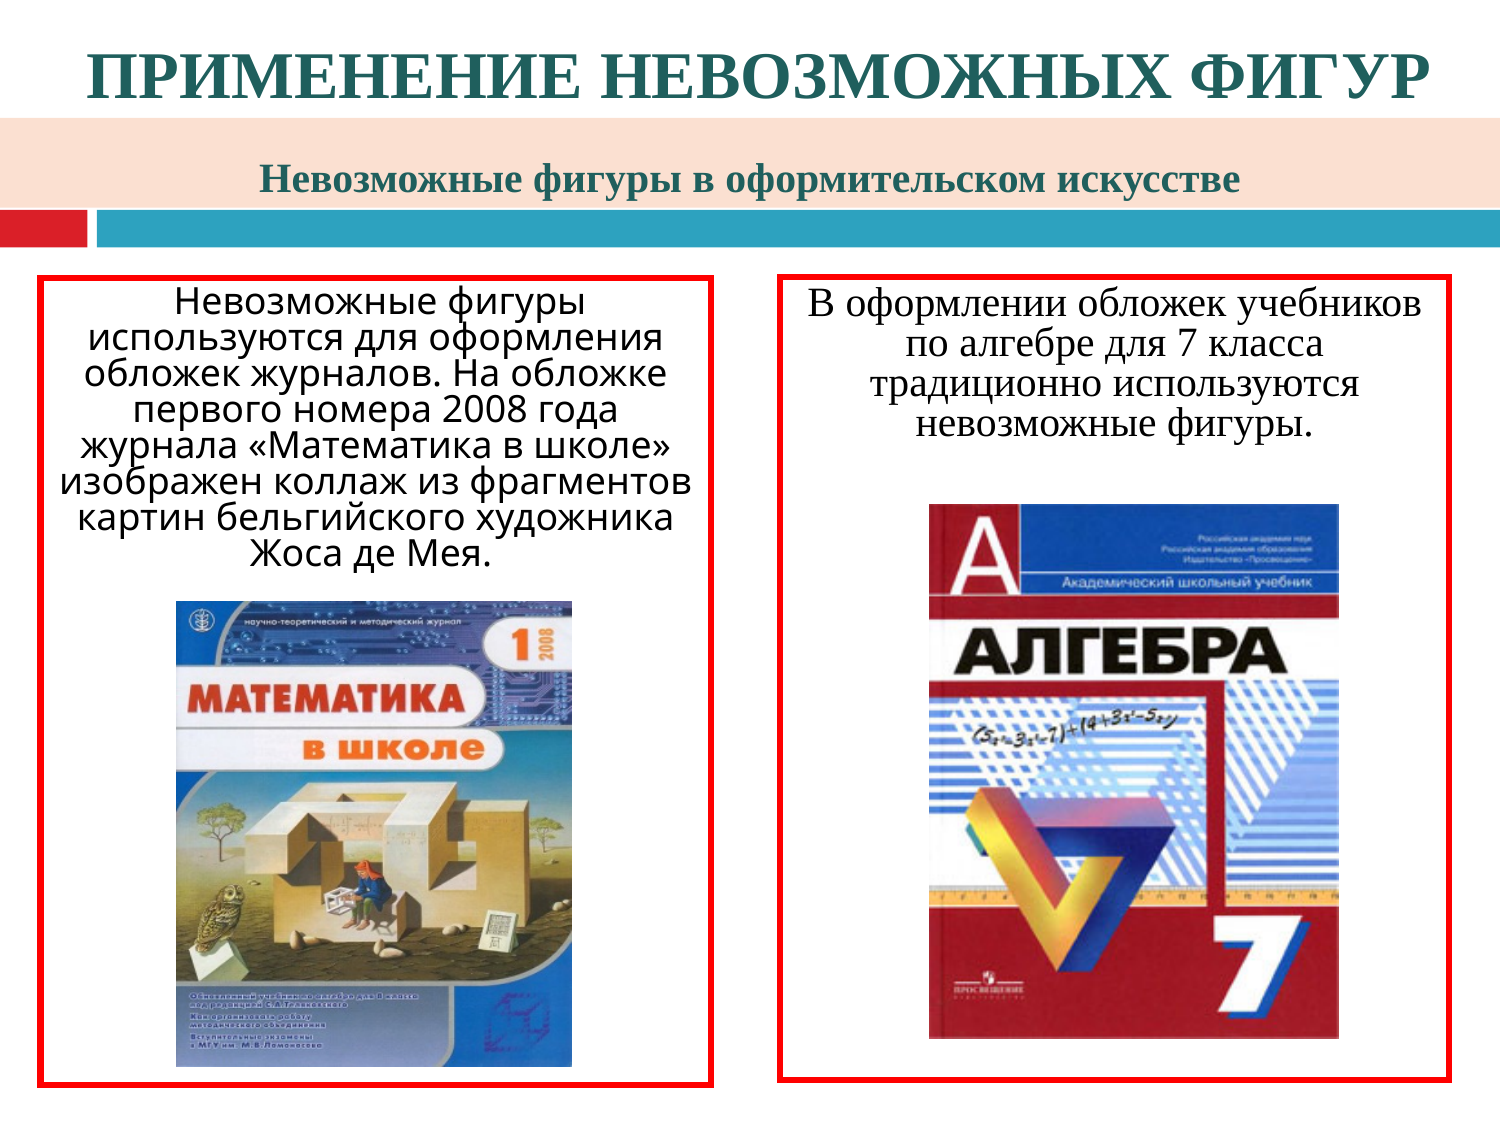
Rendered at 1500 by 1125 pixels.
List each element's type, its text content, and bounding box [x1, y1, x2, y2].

picture [929, 504, 1339, 1039]
picture [176, 601, 572, 1068]
title ПРИМЕНЕНИЕ НЕВОЗМОЖНЫХ ФИГУР [0, 37, 1500, 93]
text_box Невозможные фигуры в оформительском искусстве [0, 117, 1500, 208]
text_box В оформлении обложек учебников по алгебре для 7 класса традиционно используются невозможные фигуры. [780, 277, 1450, 1081]
list Невозможные фигуры используются для оформления обложек журналов. На обложке первого номера 2008 года журнала «Математика в школе» изображен коллаж из фрагментов картин бельгийского художника Жоса де Мея. [40, 278, 712, 1086]
